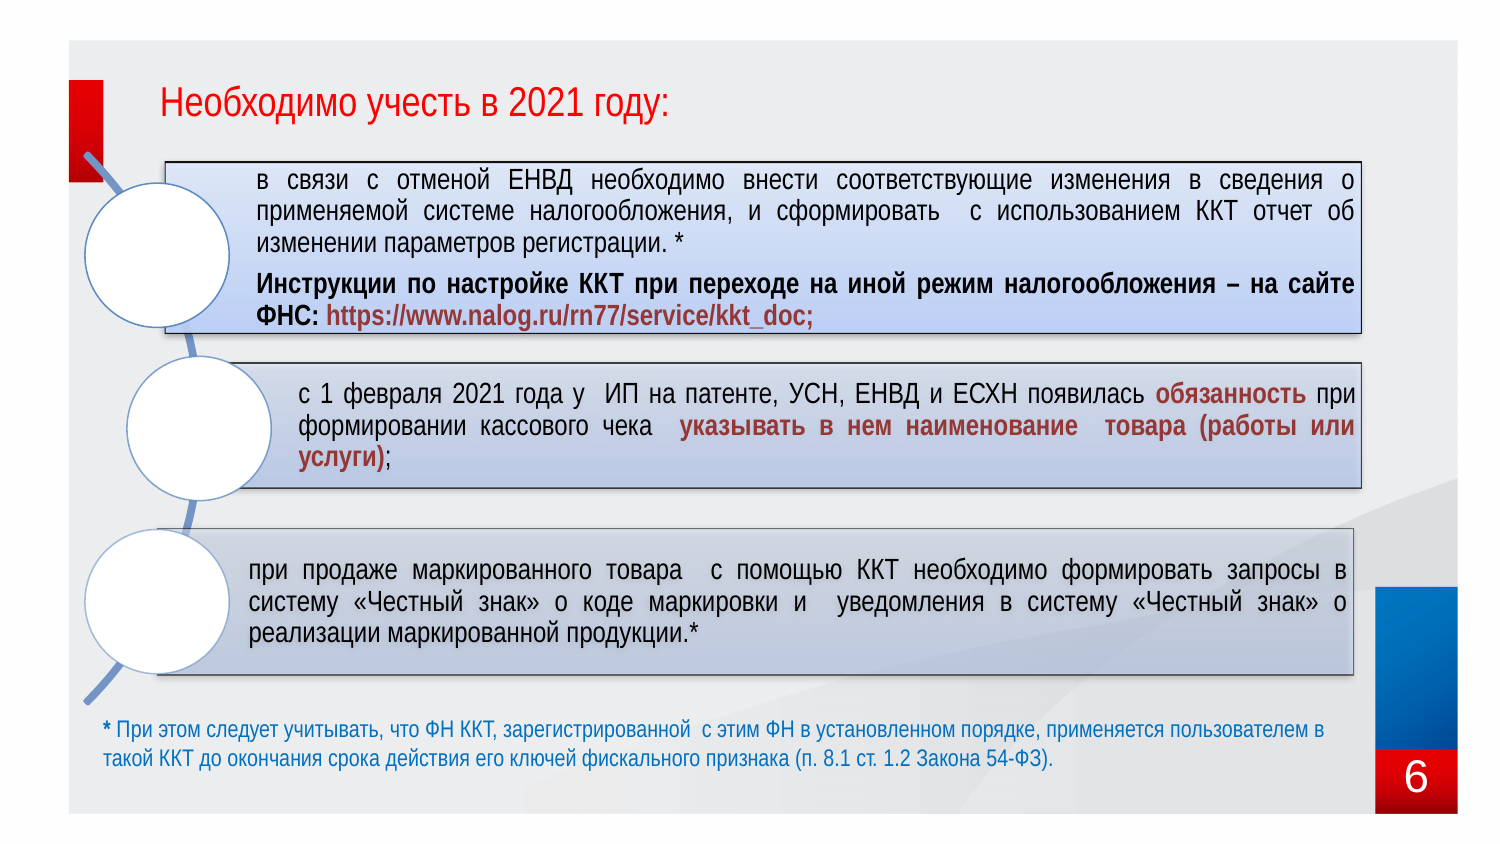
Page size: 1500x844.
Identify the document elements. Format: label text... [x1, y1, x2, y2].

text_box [76, 139, 1363, 718]
text_box * При этом следует учитывать, что ФН ККТ, зарегистрированной с этим ФН в установленном порядке, применяется пользователем в такой ККТ до окончания срока действия его ключей фискального признака (п. 8.1 ст. 1.2 Закона 54-ФЗ). [88, 726, 1353, 779]
slide_number 6 [1365, 743, 1468, 822]
text_box Необходимо учесть в 2021 году: [145, 67, 1362, 133]
picture [0, 0, 1500, 844]
